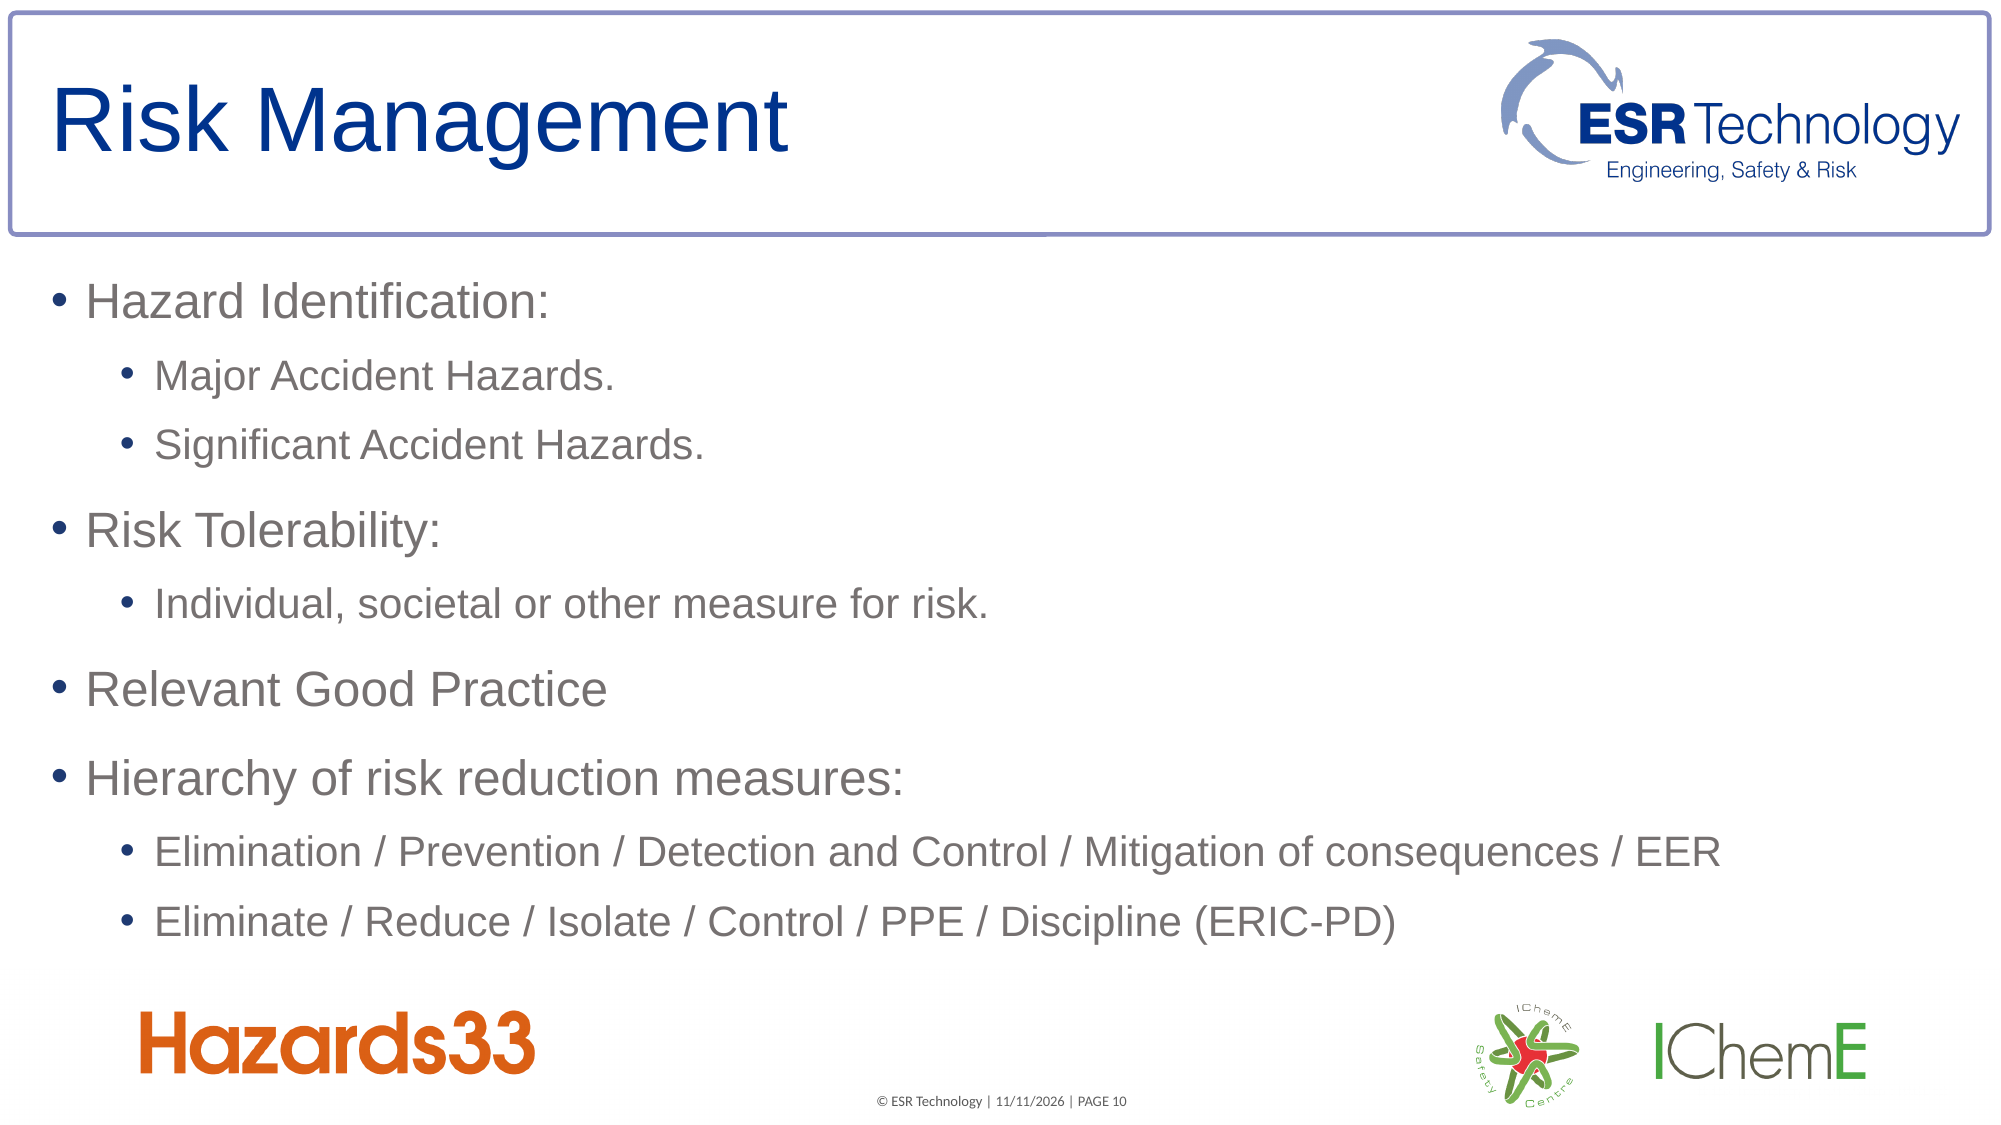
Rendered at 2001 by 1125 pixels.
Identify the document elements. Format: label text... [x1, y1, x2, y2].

picture [1501, 39, 1960, 182]
title Risk Management [35, 12, 1382, 231]
picture [0, 968, 2000, 1125]
list Hazard Identification: Major Accident Hazards. Significant Accident Hazards. Risk Tolerability: Individual, societal or other measure for risk. Relevant Good Practice Hierarchy of risk reduction measures: Elimination / Prevention / Detection and Control / Mitigation of consequences / EER Eliminate / Reduce / Isolate / Control / PPE / Discipline (ERIC-PD) [35, 249, 1983, 953]
